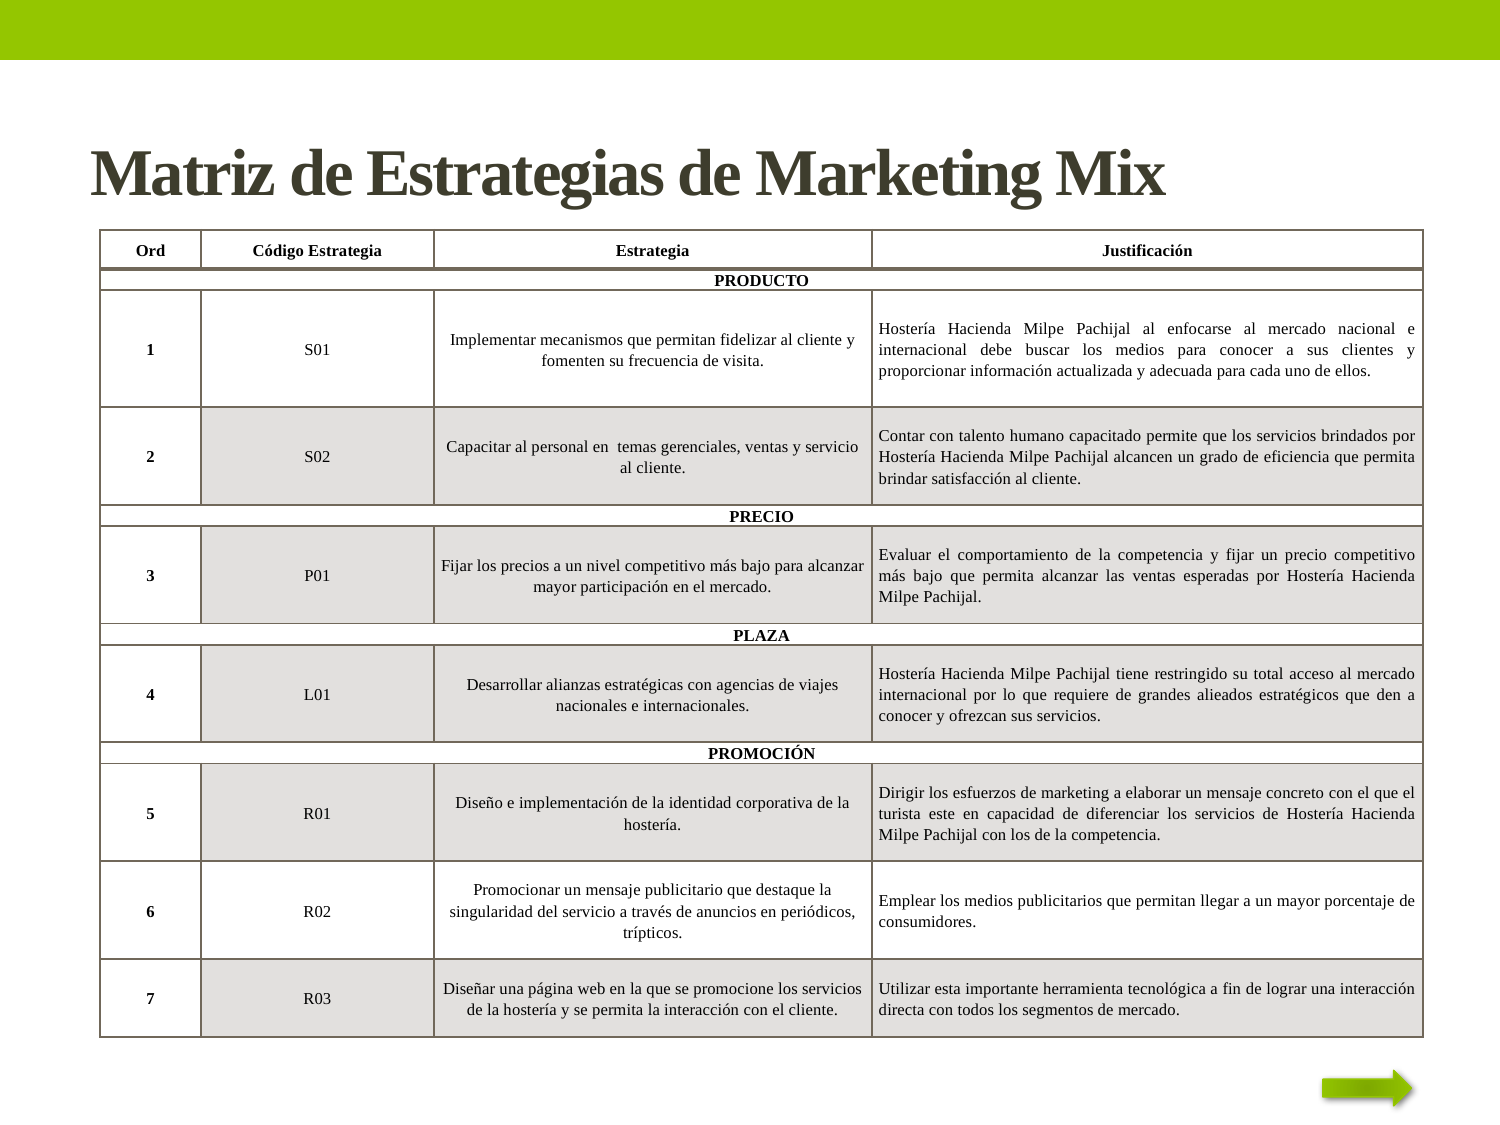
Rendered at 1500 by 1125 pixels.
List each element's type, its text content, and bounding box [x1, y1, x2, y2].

table_cell R01 [202, 764, 433, 860]
table_cell Contar con talento humano capacitado permite que los servicios brindados por Hostería Hacienda Milpe Pachijal alcancen un grado de eficiencia que permita brindar satisfacción al cliente. [873, 408, 1422, 504]
table_cell 3 [101, 527, 200, 623]
table_cell 2 [101, 408, 200, 504]
table_cell S01 [202, 291, 433, 406]
table_cell 5 [101, 764, 200, 860]
table_cell Diseñar una página web en la que se promocione los servicios de la hostería y se permita la interacción con el cliente. [435, 960, 871, 1036]
table_cell 6 [101, 862, 200, 958]
table_cell Desarrollar alianzas estratégicas con agencias de viajes nacionales e internacionales. [435, 646, 871, 741]
table_cell 1 [101, 291, 200, 406]
table_header Ord [101, 231, 200, 267]
table_cell R03 [202, 960, 433, 1036]
table_header Estrategia [435, 231, 871, 267]
table_cell Diseño e implementación de la identidad corporativa de la hostería. [435, 764, 871, 860]
table_cell 7 [101, 960, 200, 1036]
title Matriz de Estrategias de Marketing Mix [75, 87, 1425, 250]
table_cell Utilizar esta importante herramienta tecnológica a fin de lograr una interacción directa con todos los segmentos de mercado. [873, 960, 1422, 1036]
table_cell PRODUCTO [101, 271, 1422, 289]
table_cell R02 [202, 862, 433, 958]
table_cell S02 [202, 408, 433, 504]
text_box [1322, 1069, 1412, 1107]
table_cell Promocionar un mensaje publicitario que destaque la singularidad del servicio a través de anuncios en periódicos, trípticos. [435, 862, 871, 958]
table_cell PROMOCIÓN [101, 743, 1422, 763]
table_cell Hostería Hacienda Milpe Pachijal al enfocarse al mercado nacional e internacional debe buscar los medios para conocer a sus clientes y proporcionar información actualizada y adecuada para cada uno de ellos. [873, 291, 1422, 406]
table_cell Fijar los precios a un nivel competitivo más bajo para alcanzar mayor participación en el mercado. [435, 527, 871, 623]
table_cell Emplear los medios publicitarios que permitan llegar a un mayor porcentaje de consumidores. [873, 862, 1422, 958]
table_cell 4 [101, 646, 200, 741]
table_cell Evaluar el comportamiento de la competencia y fijar un precio competitivo más bajo que permita alcanzar las ventas esperadas por Hostería Hacienda Milpe Pachijal. [873, 527, 1422, 623]
table_header Justificación [873, 231, 1422, 267]
table_cell Capacitar al personal en temas gerenciales, ventas y servicio al cliente. [435, 408, 871, 504]
table_cell Hostería Hacienda Milpe Pachijal tiene restringido su total acceso al mercado internacional por lo que requiere de grandes alieados estratégicos que den a conocer y ofrezcan sus servicios. [873, 646, 1422, 741]
table_cell Implementar mecanismos que permitan fidelizar al cliente y fomenten su frecuencia de visita. [435, 291, 871, 406]
table_cell PRECIO [101, 506, 1422, 525]
table_cell L01 [202, 646, 433, 741]
table_cell Dirigir los esfuerzos de marketing a elaborar un mensaje concreto con el que el turista este en capacidad de diferenciar los servicios de Hostería Hacienda Milpe Pachijal con los de la competencia. [873, 764, 1422, 860]
table_cell P01 [202, 527, 433, 623]
table_cell PLAZA [101, 624, 1422, 644]
table_header Código Estrategia [202, 231, 433, 267]
